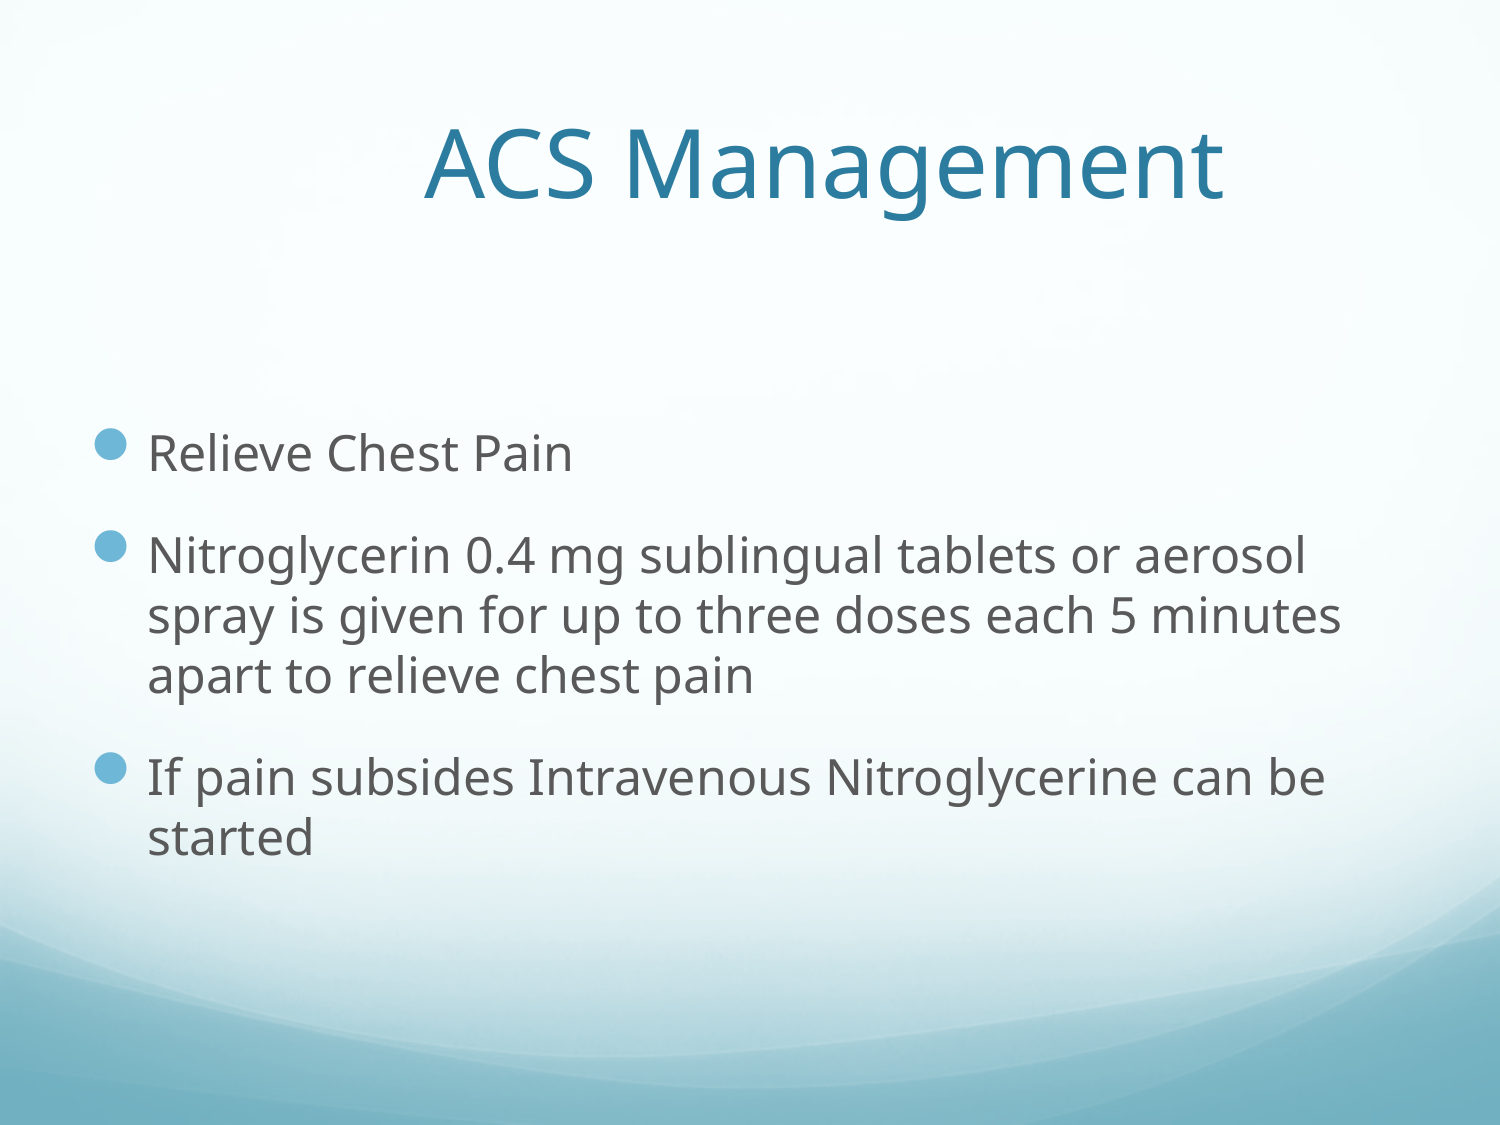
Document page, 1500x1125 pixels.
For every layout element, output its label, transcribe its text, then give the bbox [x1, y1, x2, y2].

title ACS Management [112, 37, 1388, 225]
list Relieve Chest Pain Nitroglycerin 0.4 mg sublingual tablets or aerosol spray is given for up to three doses each 5 minutes apart to relieve chest pain If pain subsides Intravenous Nitroglycerine can be started [75, 312, 1388, 988]
